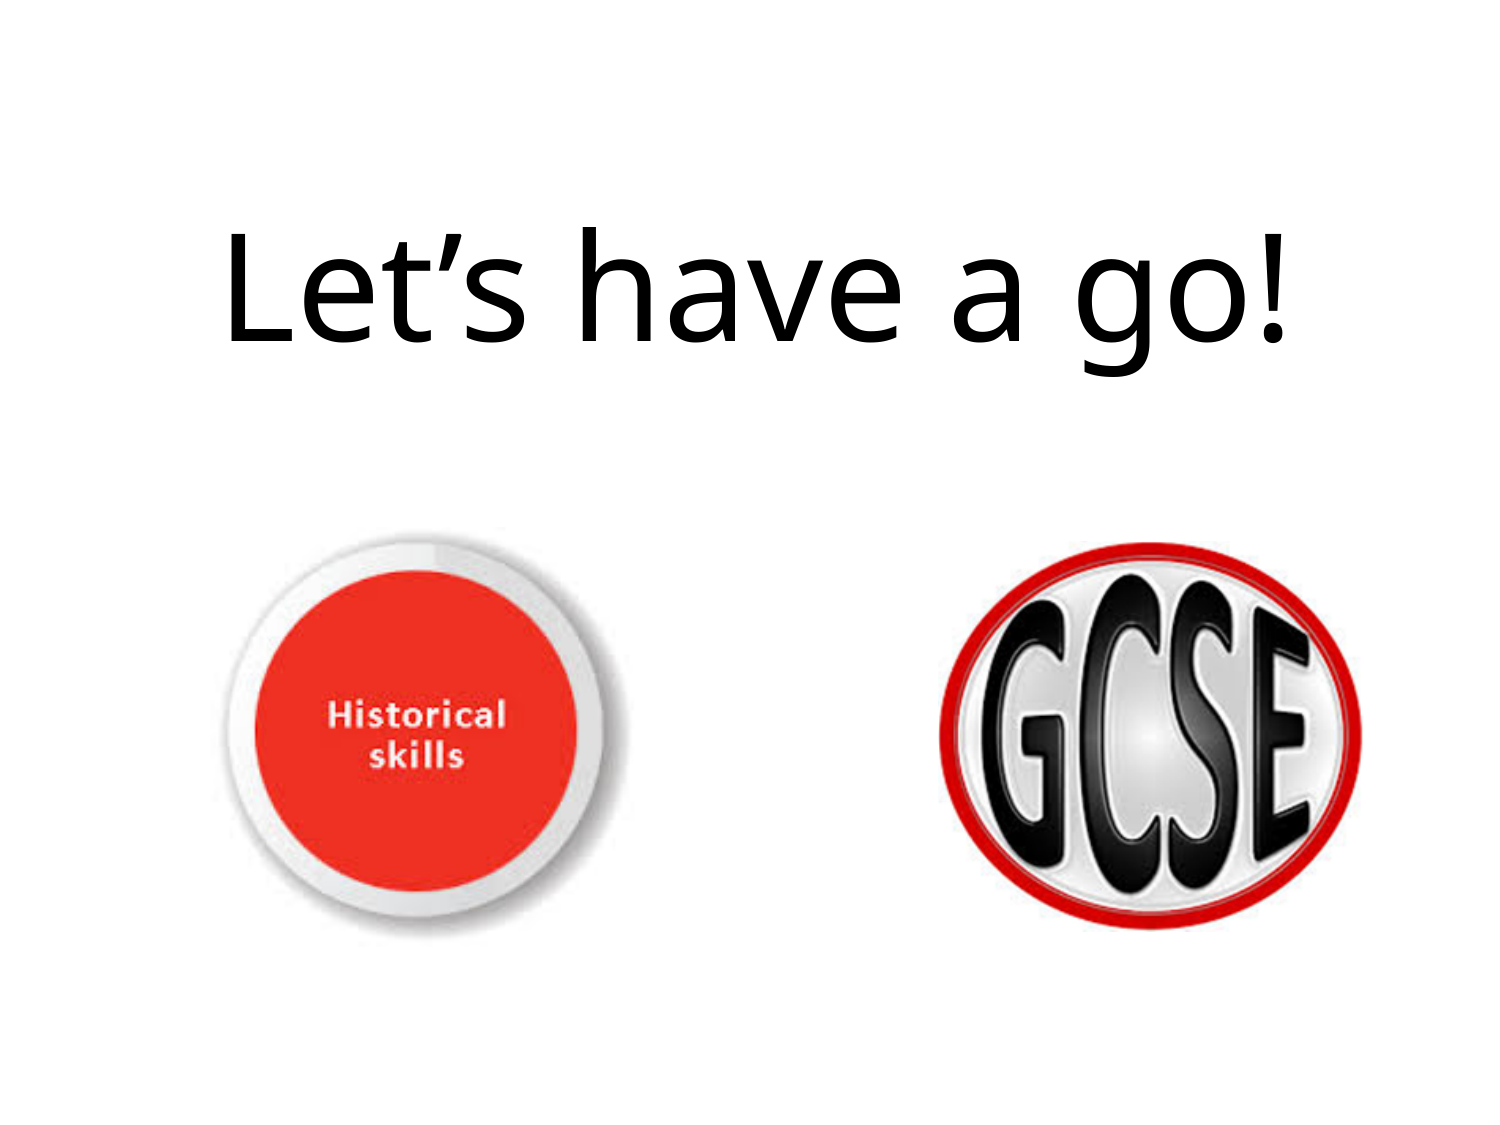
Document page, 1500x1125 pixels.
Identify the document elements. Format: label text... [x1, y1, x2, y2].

picture [938, 541, 1364, 932]
picture [206, 526, 644, 947]
text_box Let’s have a go! [88, 184, 1424, 380]
